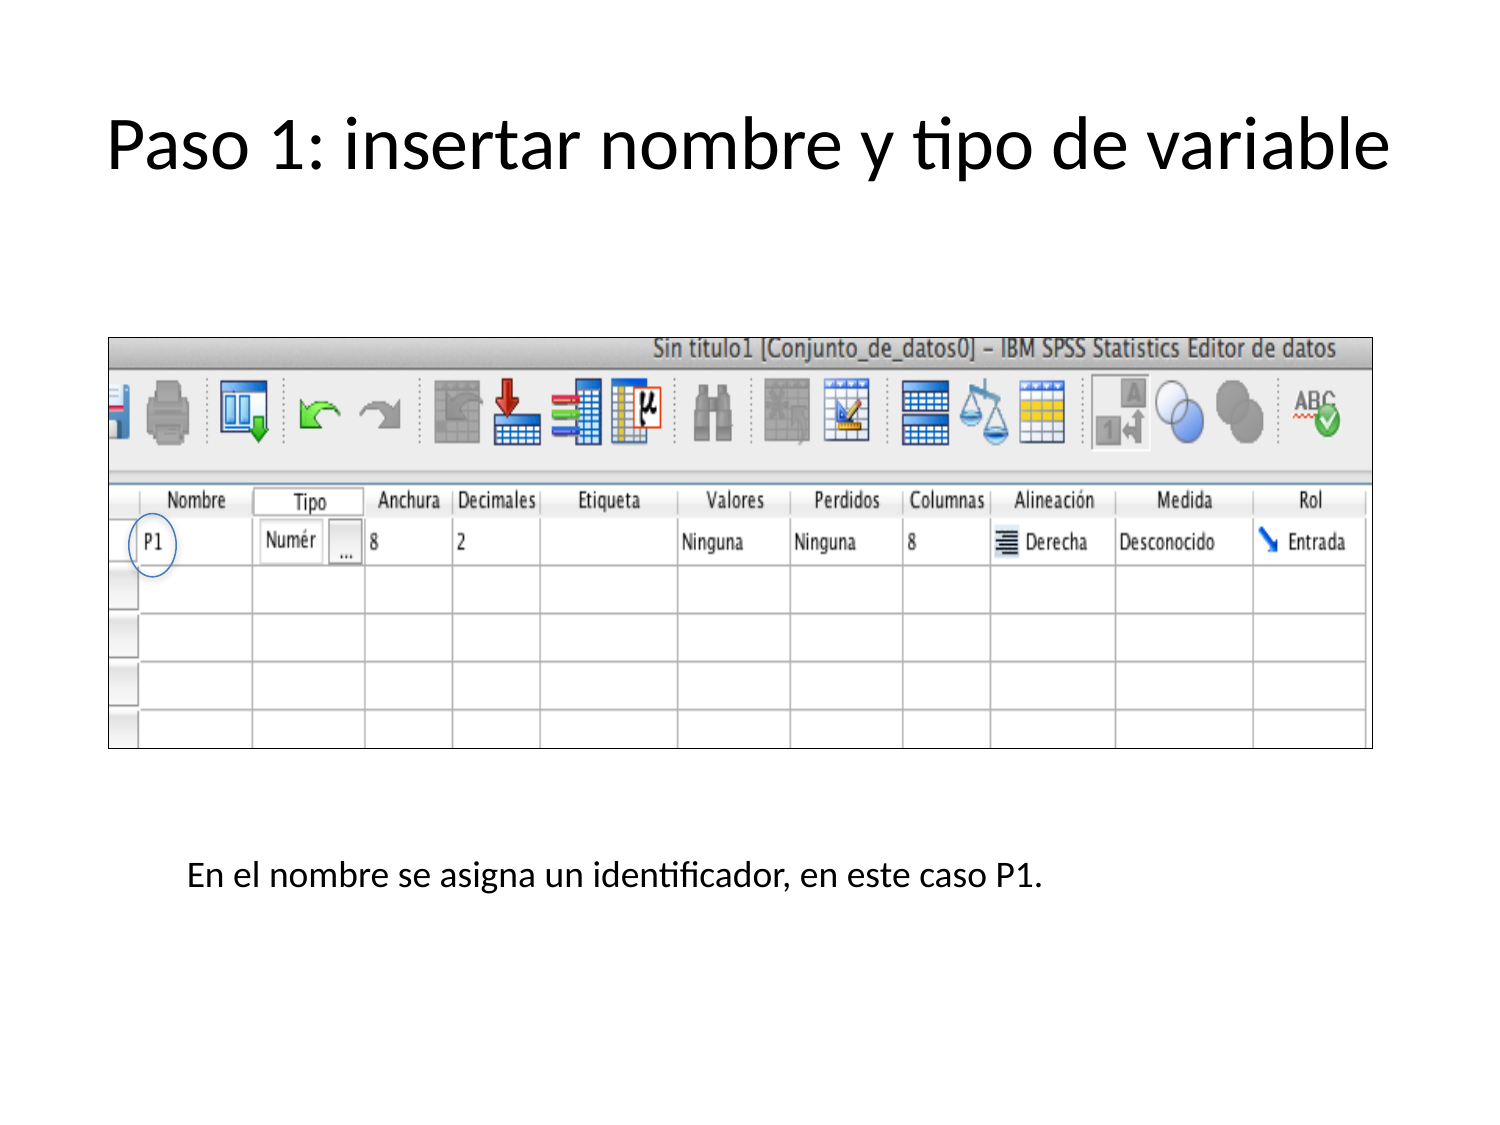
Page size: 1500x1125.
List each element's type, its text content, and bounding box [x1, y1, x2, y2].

title Paso 1: insertar nombre y tipo de variable [75, 45, 1425, 233]
picture [108, 337, 1374, 749]
text_box En el nombre se asigna un identificador, en este caso P1. [175, 844, 1200, 901]
